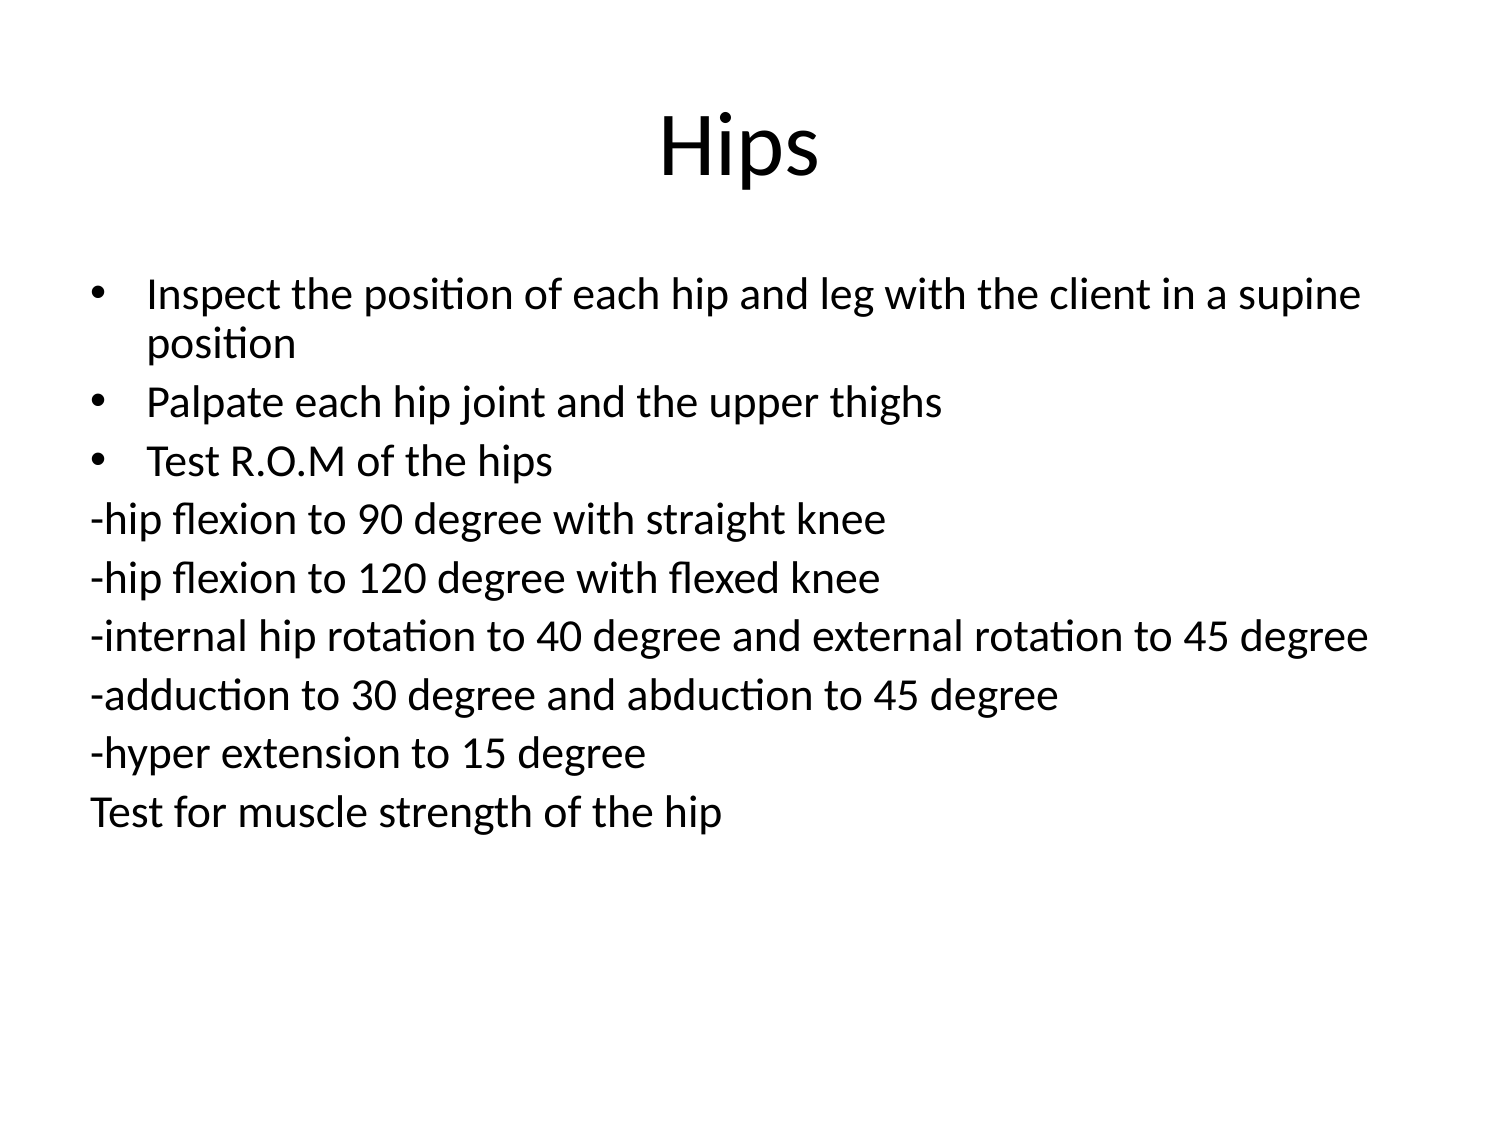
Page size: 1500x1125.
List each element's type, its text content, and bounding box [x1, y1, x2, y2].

list Inspect the position of each hip and leg with the client in a supine position Palpate each hip joint and the upper thighs Test R.O.M of the hips -hip flexion to 90 degree with straight knee -hip flexion to 120 degree with flexed knee -internal hip rotation to 40 degree and external rotation to 45 degree -adduction to 30 degree and abduction to 45 degree -hyper extension to 15 degree Test for muscle strength of the hip [75, 262, 1425, 1005]
title Hips [75, 45, 1425, 233]
